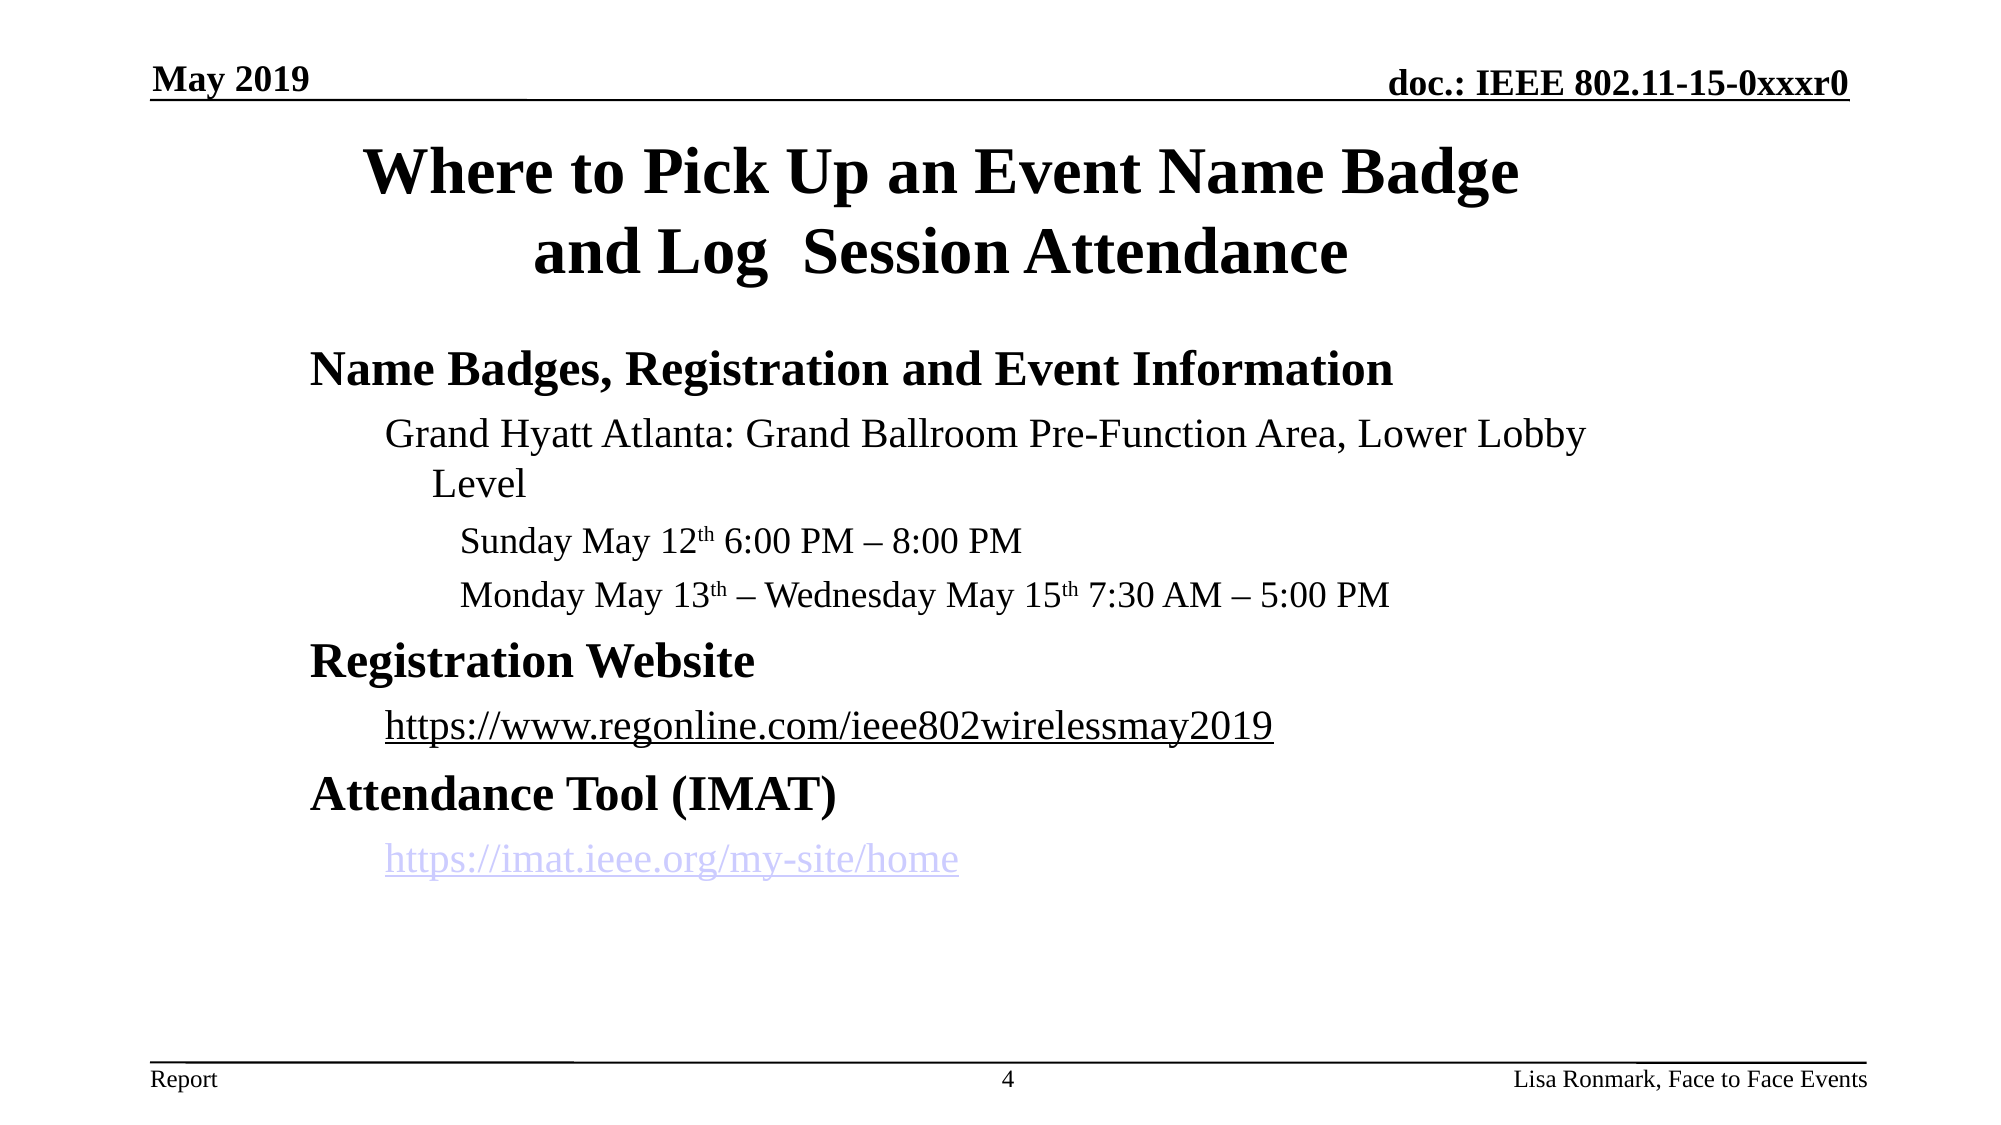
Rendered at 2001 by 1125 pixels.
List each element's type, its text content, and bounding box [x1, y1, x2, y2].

footer Lisa Ronmark, Face to Face Events [1171, 1061, 1869, 1093]
title Where to Pick Up an Event Name Badge and Log Session Attendance [244, 115, 1656, 299]
slide_number 4 [950, 1061, 1067, 1123]
list Name Badges, Registration and Event Information Grand Hyatt Atlanta: Grand Ballroom Pre-Function Area, Lower Lobby Level Sunday May 12th 6:00 PM – 8:00 PM Monday May 13th – Wednesday May 15th 7:30 AM – 5:00 PM Registration Website https://www.regonline.com/ieee802wirelessmay2019 Attendance Tool (IMAT) https://imat.ieee.org/my-site/home [294, 327, 1706, 1049]
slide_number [152, 54, 563, 100]
